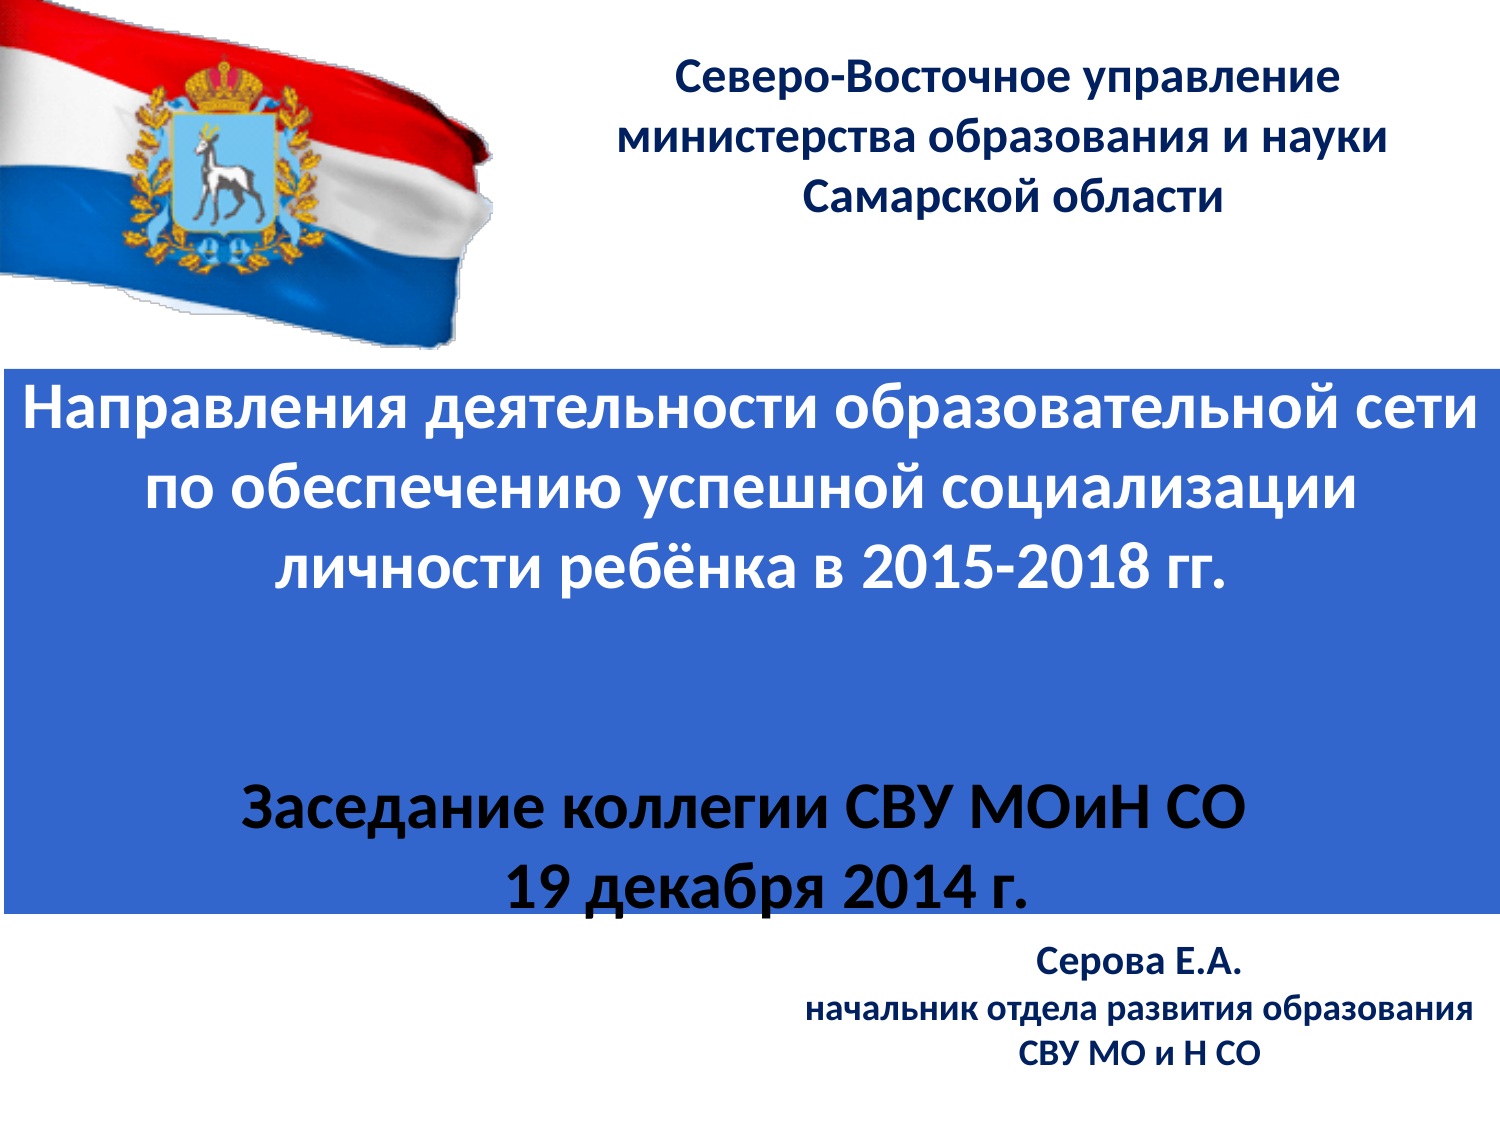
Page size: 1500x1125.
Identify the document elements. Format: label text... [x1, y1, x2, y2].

text_box Серова Е.А. начальник отдела развития образования СВУ МО и Н СО [785, 925, 1495, 1125]
picture [0, 0, 493, 351]
text_box Направления деятельности образовательной сети по обеспечению успешной социализации личности ребёнка в 2015-2018 гг. Заседание коллегии СВУ МОиН СО 19 декабря 2014 г. [4, 368, 1500, 914]
text_box Северо-Восточное управление министерства образования и науки Самарской области [574, 35, 1454, 230]
